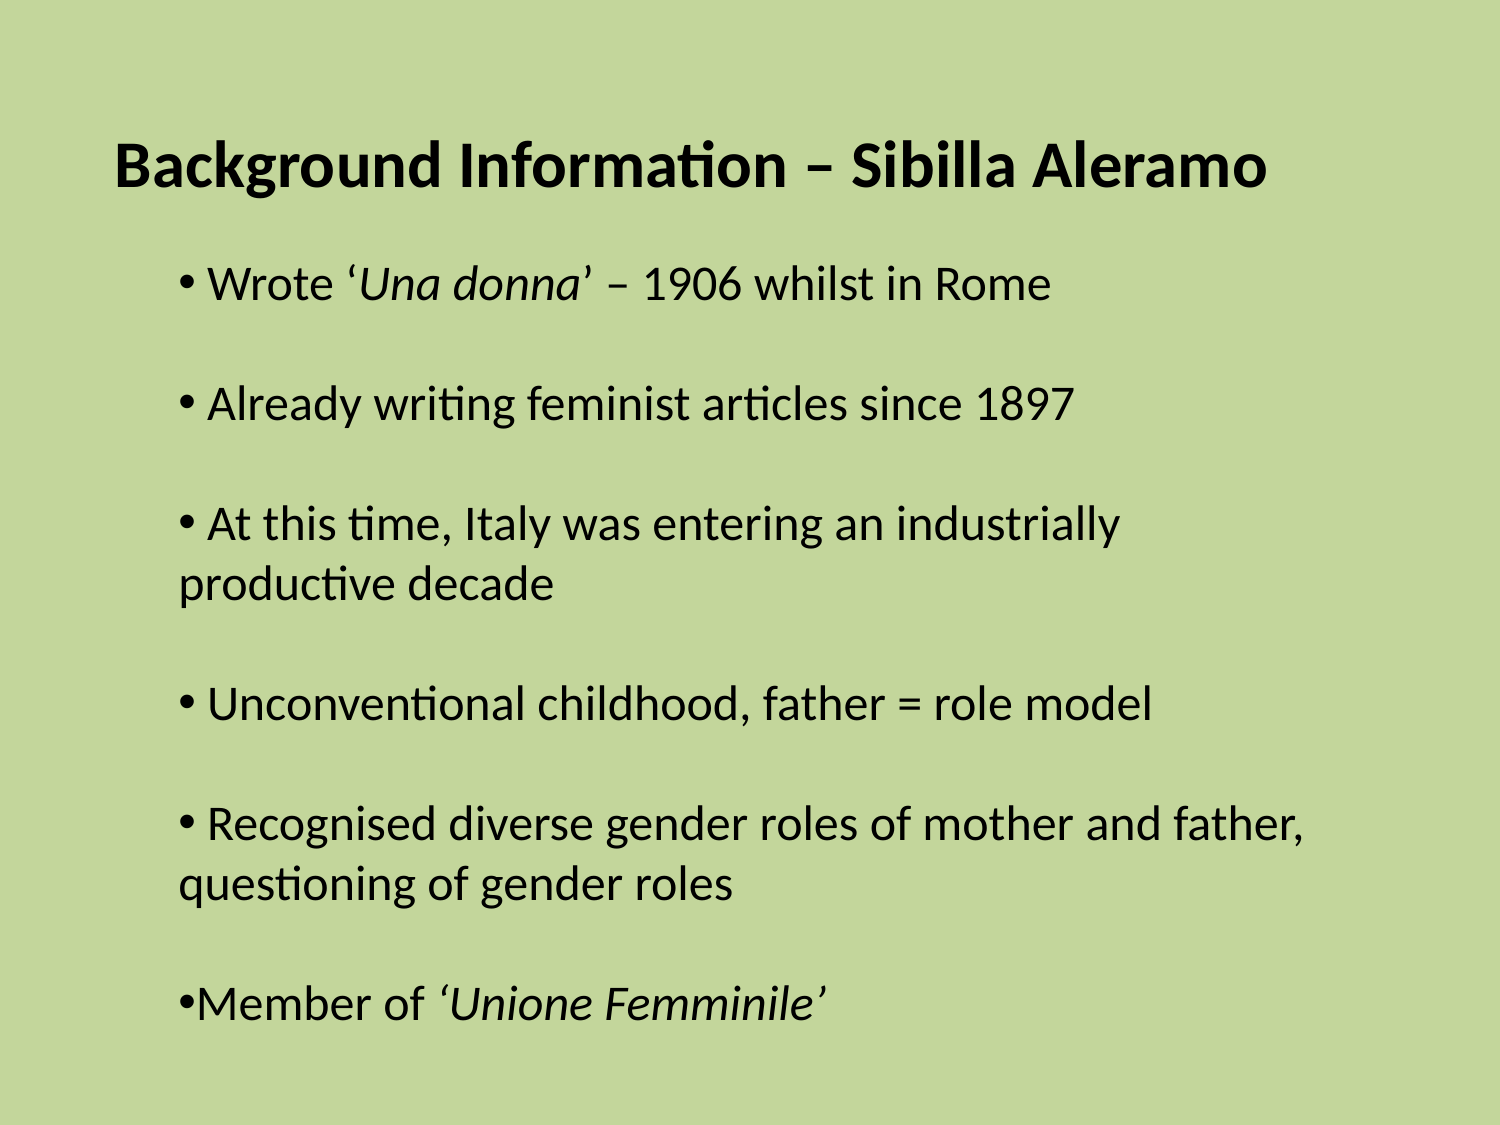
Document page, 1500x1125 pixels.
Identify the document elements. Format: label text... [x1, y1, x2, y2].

text_box Background Information – Sibilla Aleramo [100, 113, 1376, 209]
text_box Wrote ‘Una donna’ – 1906 whilst in Rome Already writing feminist articles since 1897 At this time, Italy was entering an industrially productive decade Unconventional childhood, father = role model Recognised diverse gender roles of mother and father, questioning of gender roles Member of ‘Unione Femminile’ [163, 243, 1333, 1039]
